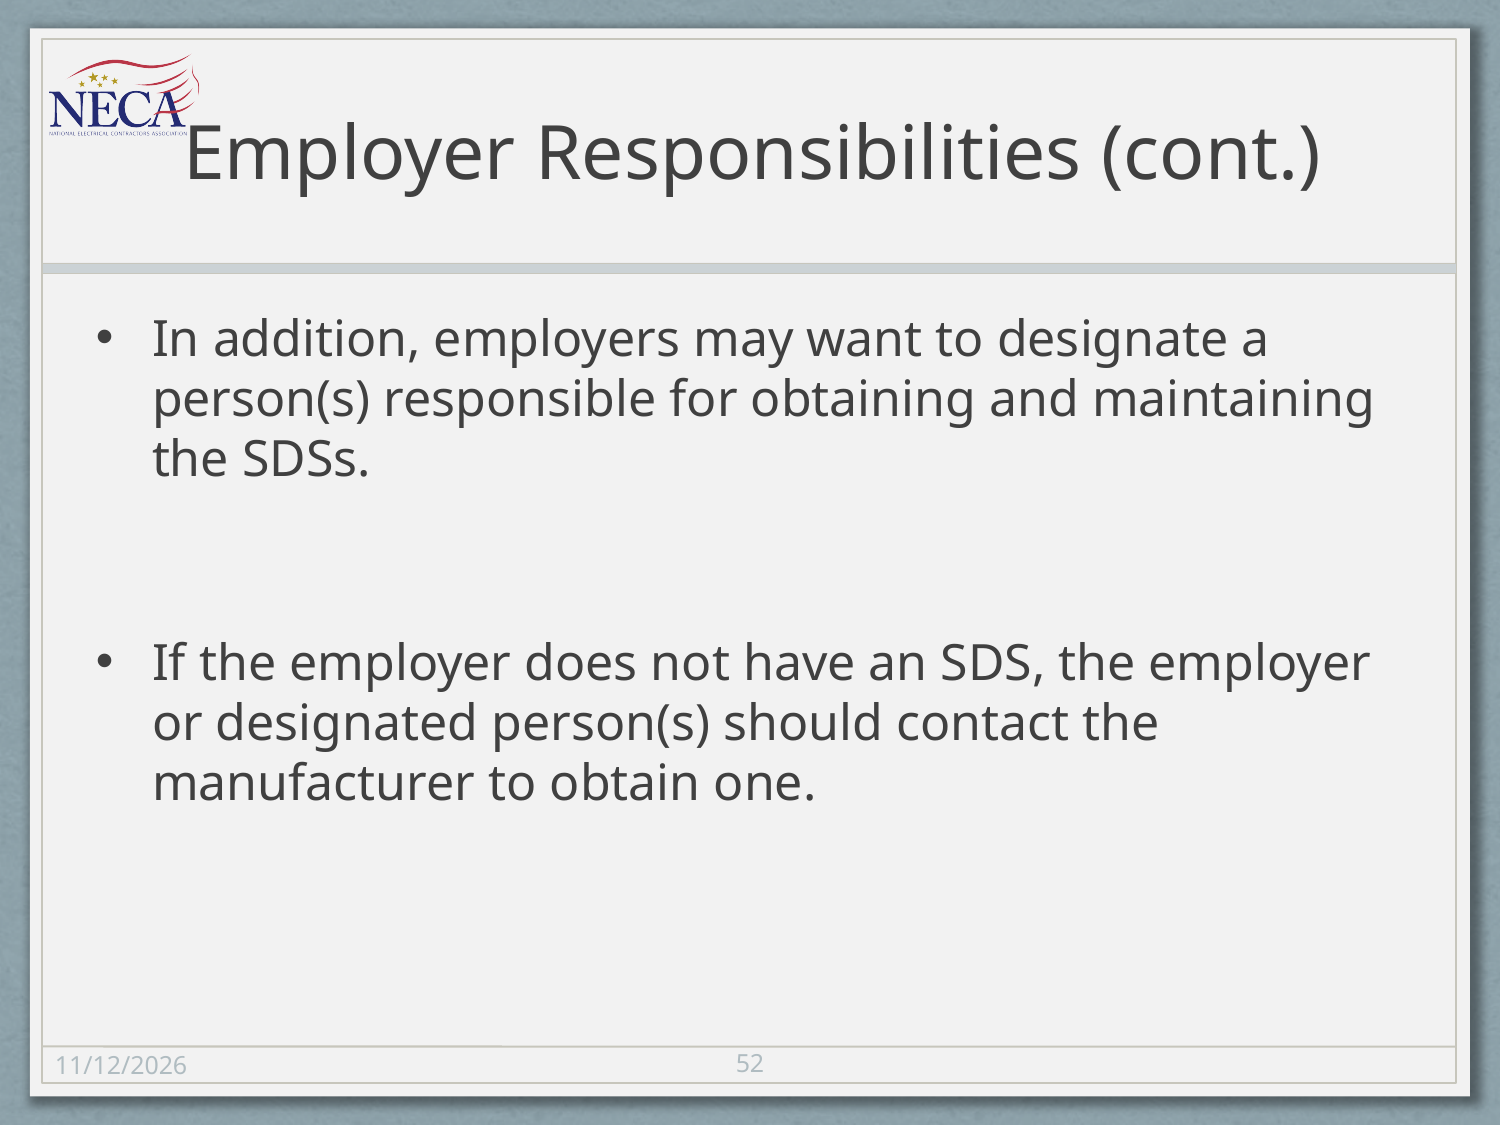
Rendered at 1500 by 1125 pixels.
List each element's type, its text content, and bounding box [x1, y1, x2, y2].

slide_number 52 [687, 1042, 813, 1088]
list In addition, employers may want to designate a person(s) responsible for obtaining and maintaining the SDSs. If the employer does not have an SDS, the employer or designated person(s) should contact the manufacturer to obtain one. [80, 298, 1424, 995]
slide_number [39, 1045, 390, 1088]
title Employer Responsibilities (cont.) [80, 40, 1424, 260]
picture [41, 39, 208, 144]
